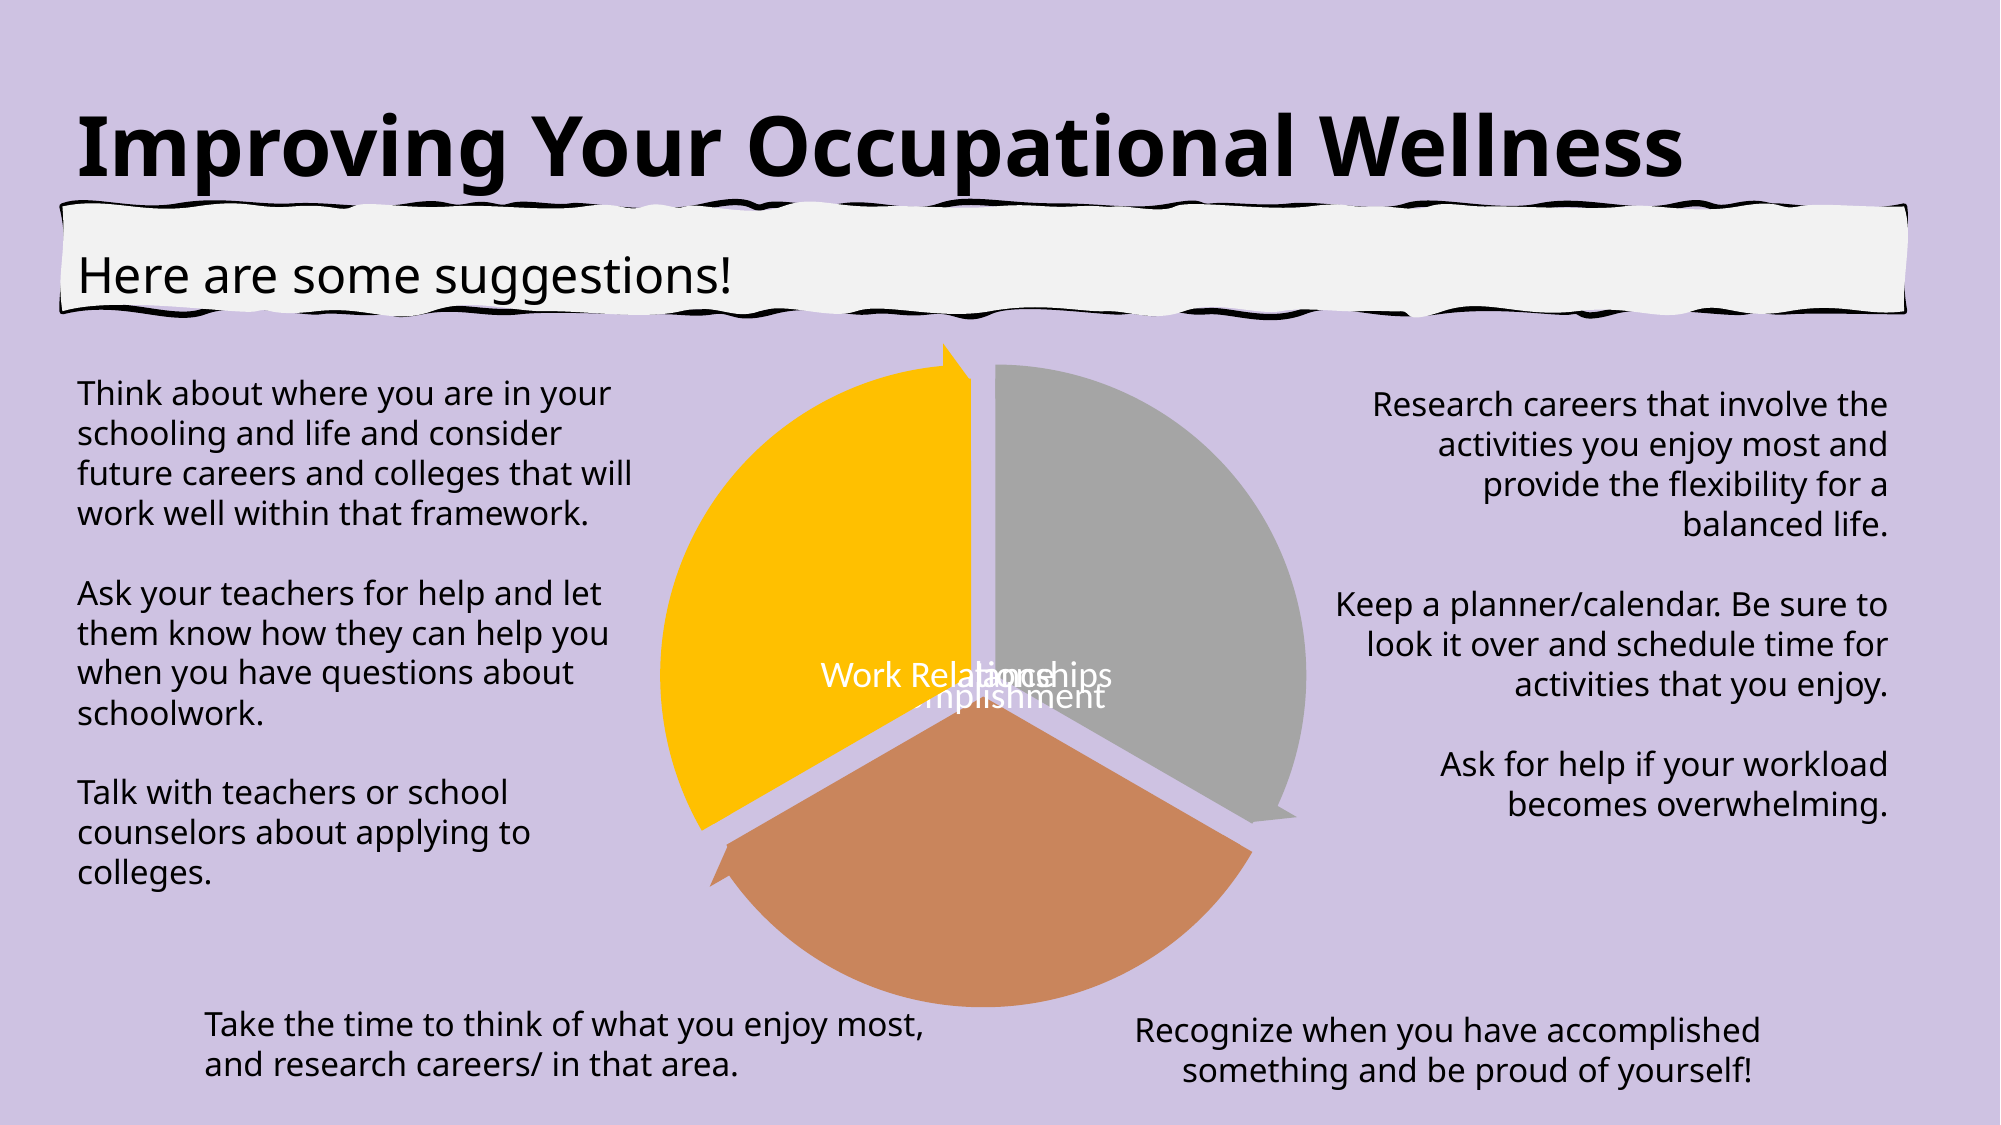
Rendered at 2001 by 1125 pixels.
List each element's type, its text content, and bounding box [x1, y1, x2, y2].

text_box Take the time to think of what you enjoy most, and research careers/ in that area. [189, 995, 951, 1091]
text_box Research careers that involve the activities you enjoy most and provide the flexibility for a balanced life. Keep a planner/calendar. Be sure to look it over and schedule time for activities that you enjoy. Ask for help if your workload becomes overwhelming. [1489, 376, 1905, 831]
text_box Think about where you are in your schooling and life and consider future careers and colleges that will work well within that framework. Ask your teachers for help and let them know how they can help you when you have questions about schoolwork. Talk with teachers or school counselors about applying to colleges. [62, 364, 478, 899]
text_box Recognize when you have accomplished something and be proud of yourself! [1069, 1001, 1777, 1125]
text_box Here are some suggestions! [60, 201, 1908, 318]
text_box Improving Your Occupational Wellness [62, 85, 1771, 201]
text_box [478, 332, 1489, 1040]
